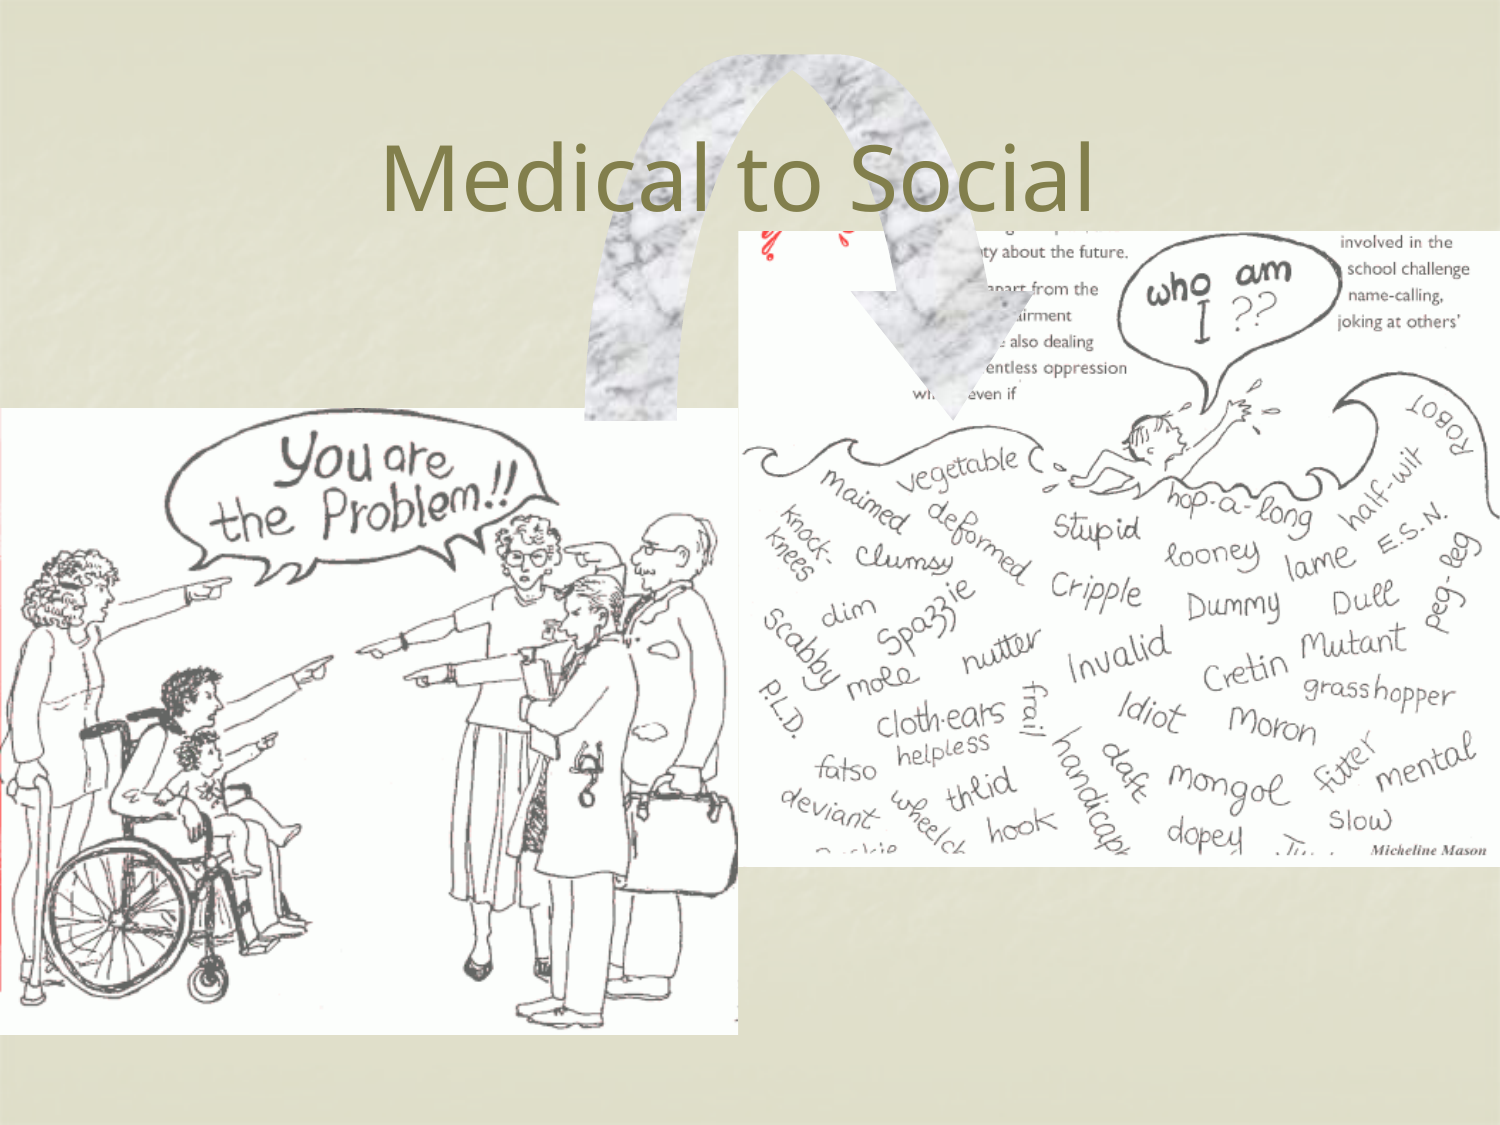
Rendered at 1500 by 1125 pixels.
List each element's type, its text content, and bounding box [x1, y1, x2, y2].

title Medical to Social [74, 62, 1426, 288]
text_box [714, 54, 871, 62]
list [0, 408, 739, 1035]
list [737, 231, 1500, 867]
